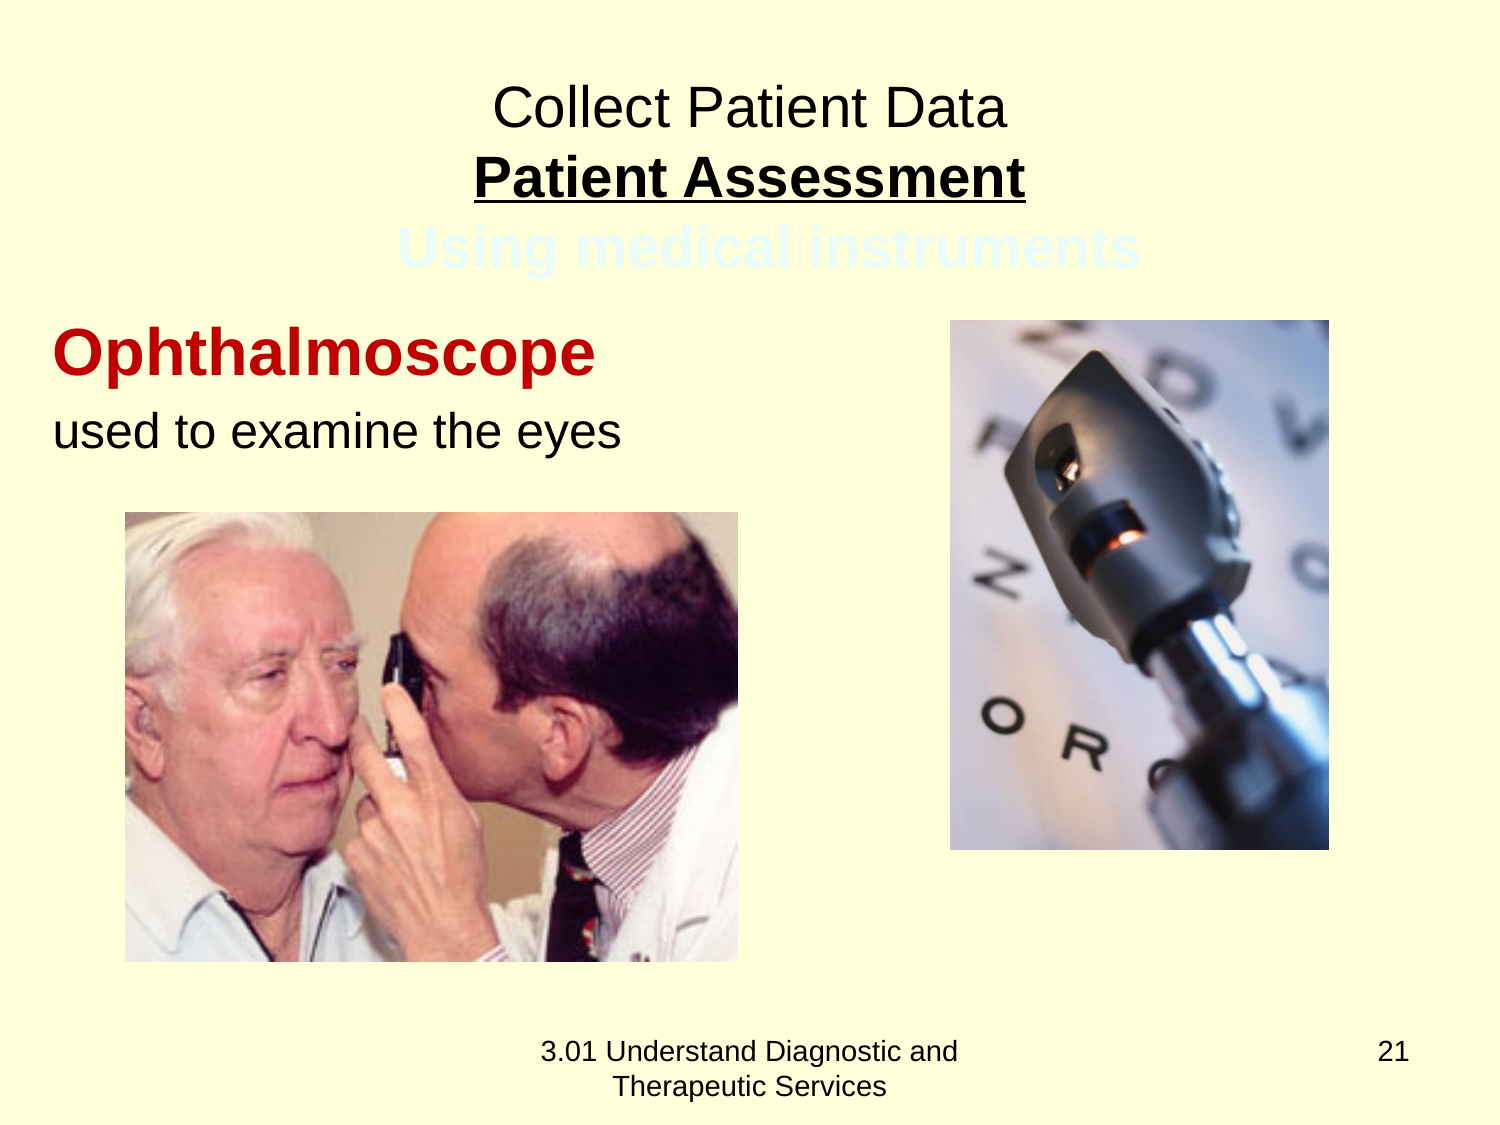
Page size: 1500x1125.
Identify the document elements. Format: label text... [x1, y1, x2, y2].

slide_number 21 [1074, 1024, 1425, 1103]
list Ophthalmoscope used to examine the eyes [37, 301, 863, 615]
text_box Using medical instruments [212, 202, 1329, 287]
picture [124, 512, 738, 962]
footer 3.01 Understand Diagnostic and Therapeutic Services [512, 1024, 988, 1103]
title Collect Patient Data Patient Assessment [74, 44, 1426, 233]
picture [949, 319, 1329, 851]
